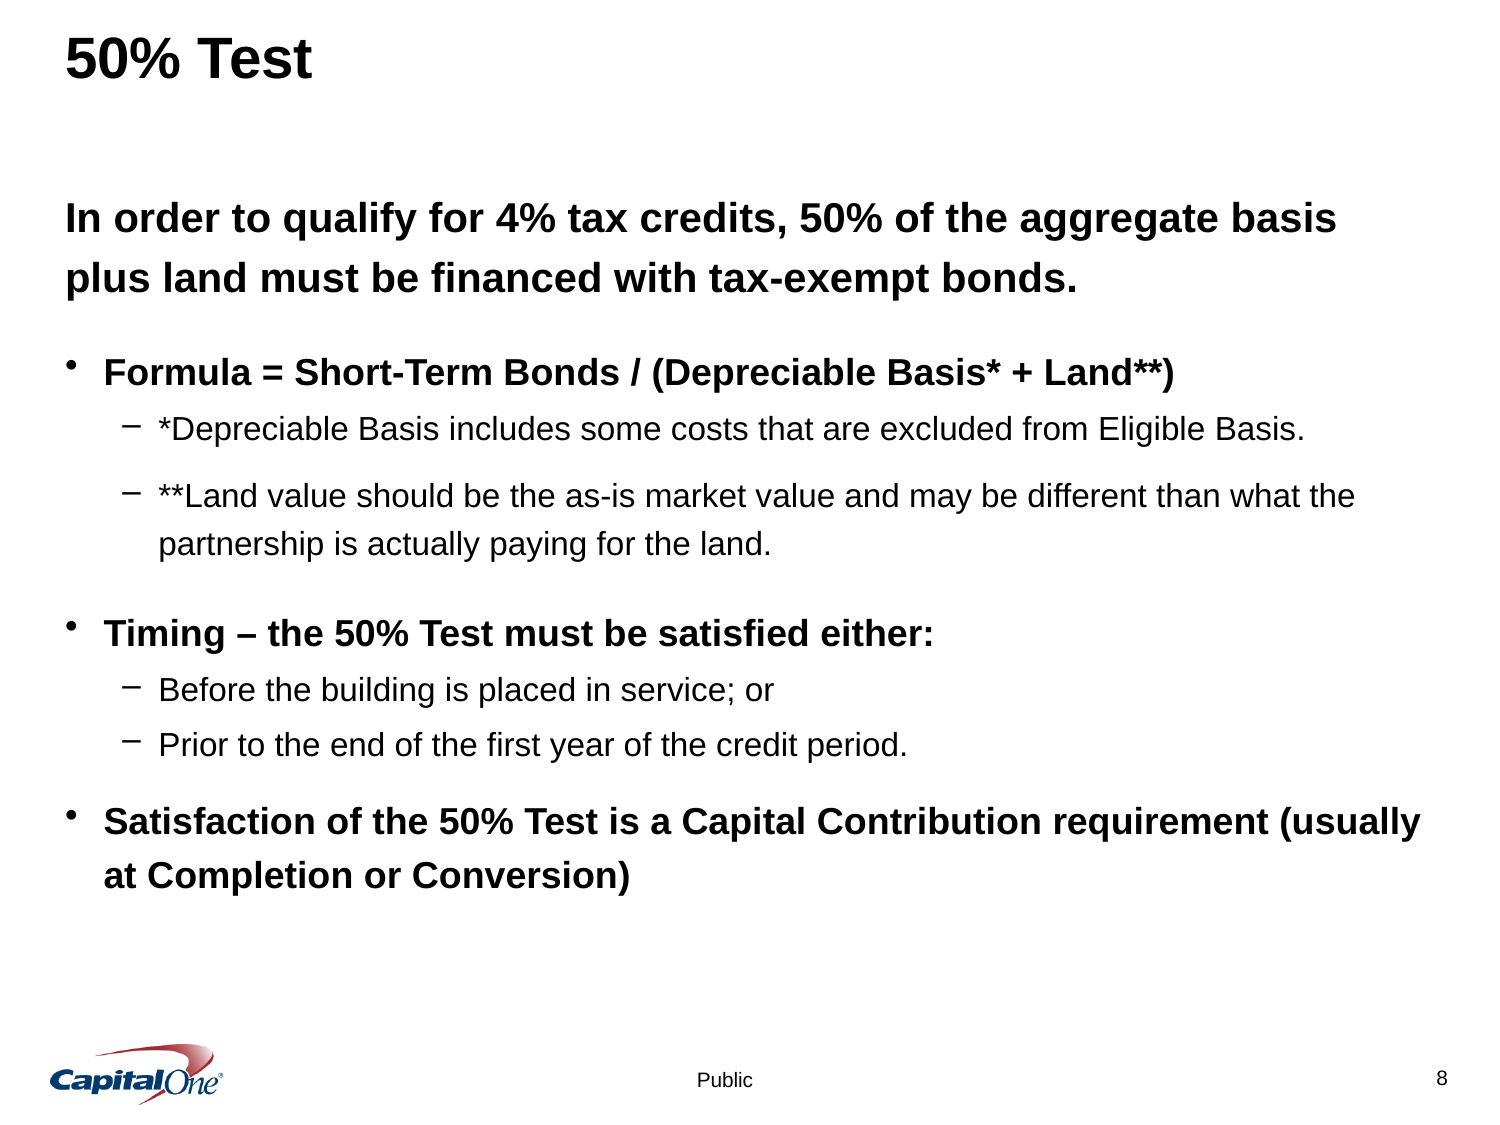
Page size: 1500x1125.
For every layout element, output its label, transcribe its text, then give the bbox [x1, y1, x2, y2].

title 50% Test [50, 12, 1450, 128]
list In order to qualify for 4% tax credits, 50% of the aggregate basis plus land must be financed with tax-exempt bonds. Formula = Short-Term Bonds / (Depreciable Basis* + Land**) *Depreciable Basis includes some costs that are excluded from Eligible Basis. **Land value should be the as-is market value and may be different than what the partnership is actually paying for the land. Timing – the 50% Test must be satisfied either: Before the building is placed in service; or Prior to the end of the first year of the credit period. Satisfaction of the 50% Test is a Capital Contribution requirement (usually at Completion or Conversion) [50, 173, 1450, 988]
picture [50, 1044, 223, 1105]
